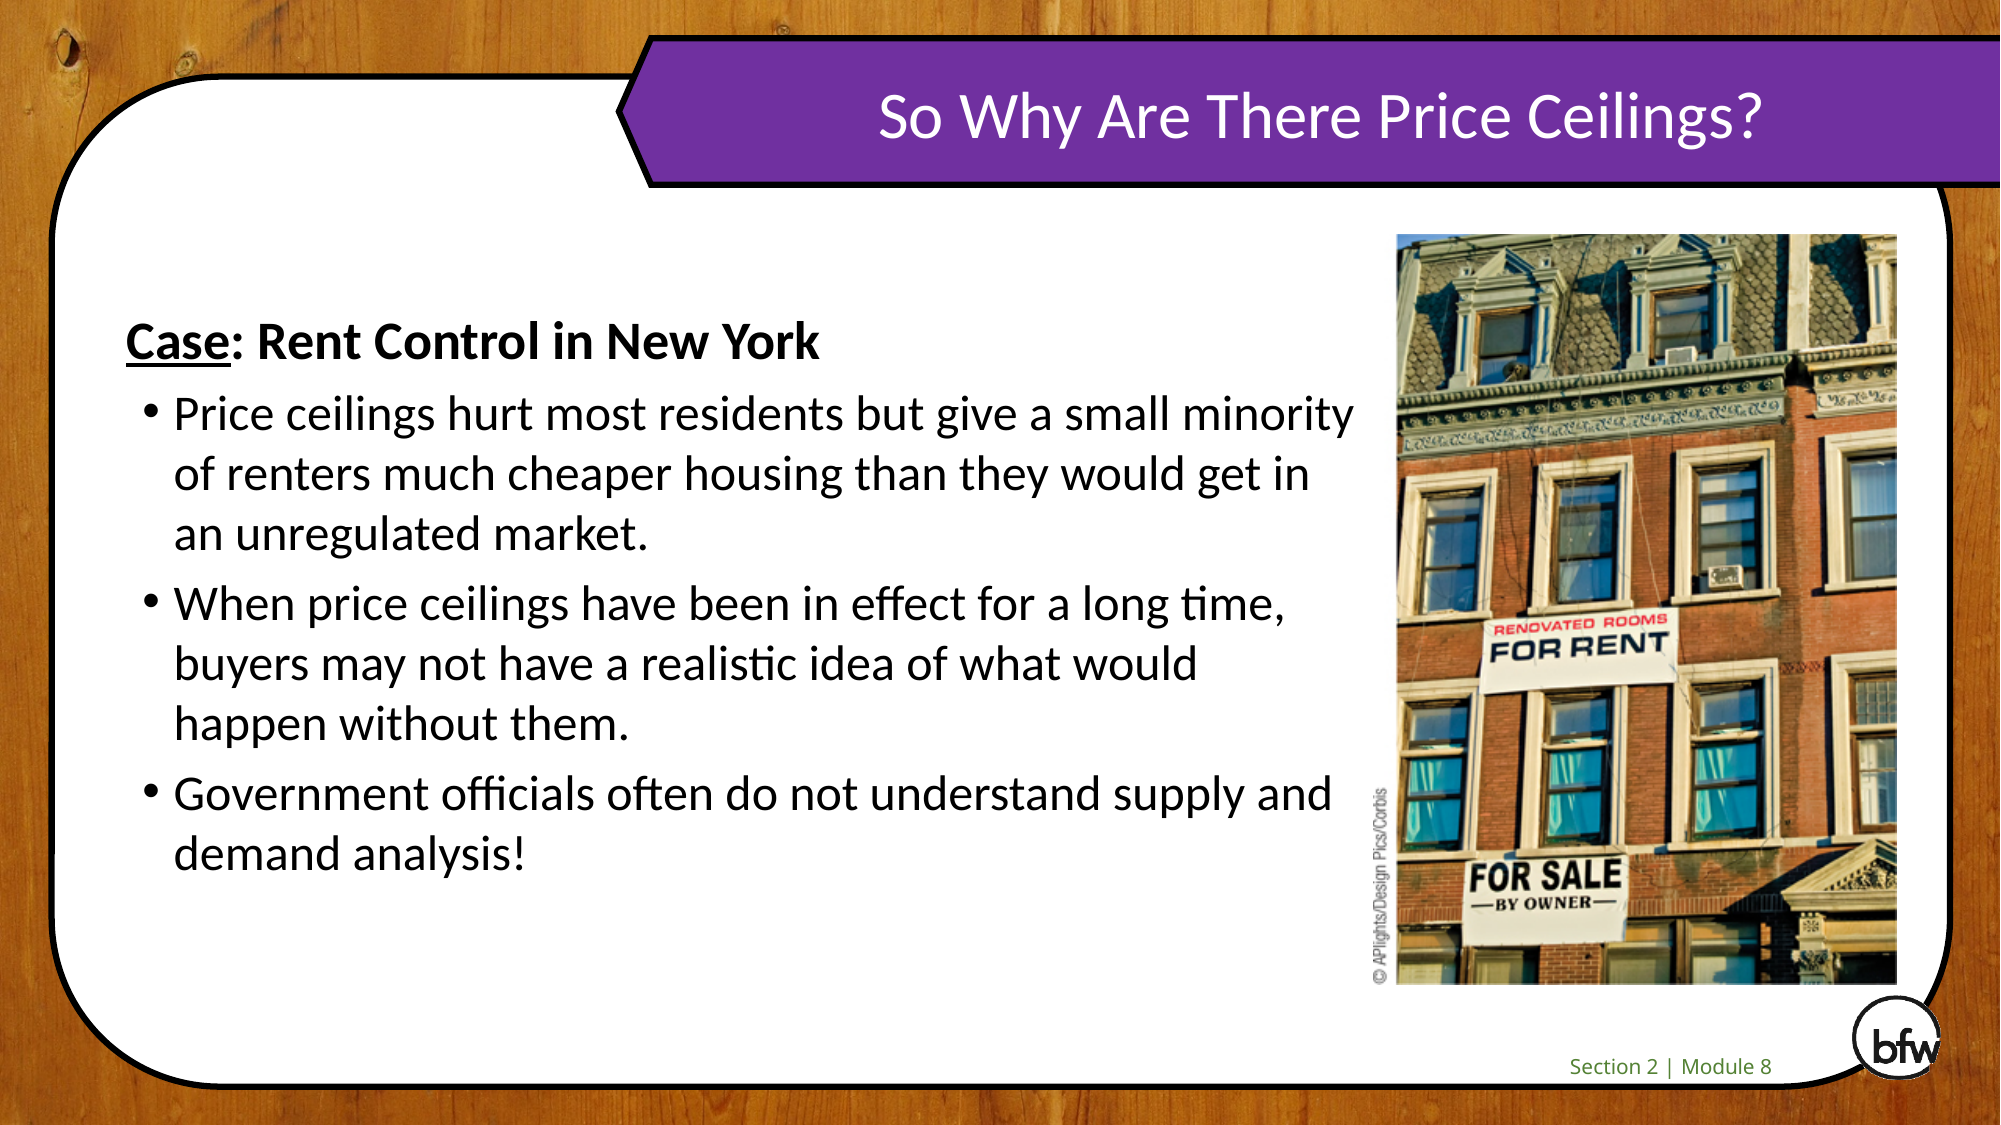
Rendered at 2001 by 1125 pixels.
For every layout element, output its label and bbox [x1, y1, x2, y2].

picture [1850, 992, 1943, 1082]
picture [1372, 234, 1897, 985]
list [0, 0, 2000, 1125]
